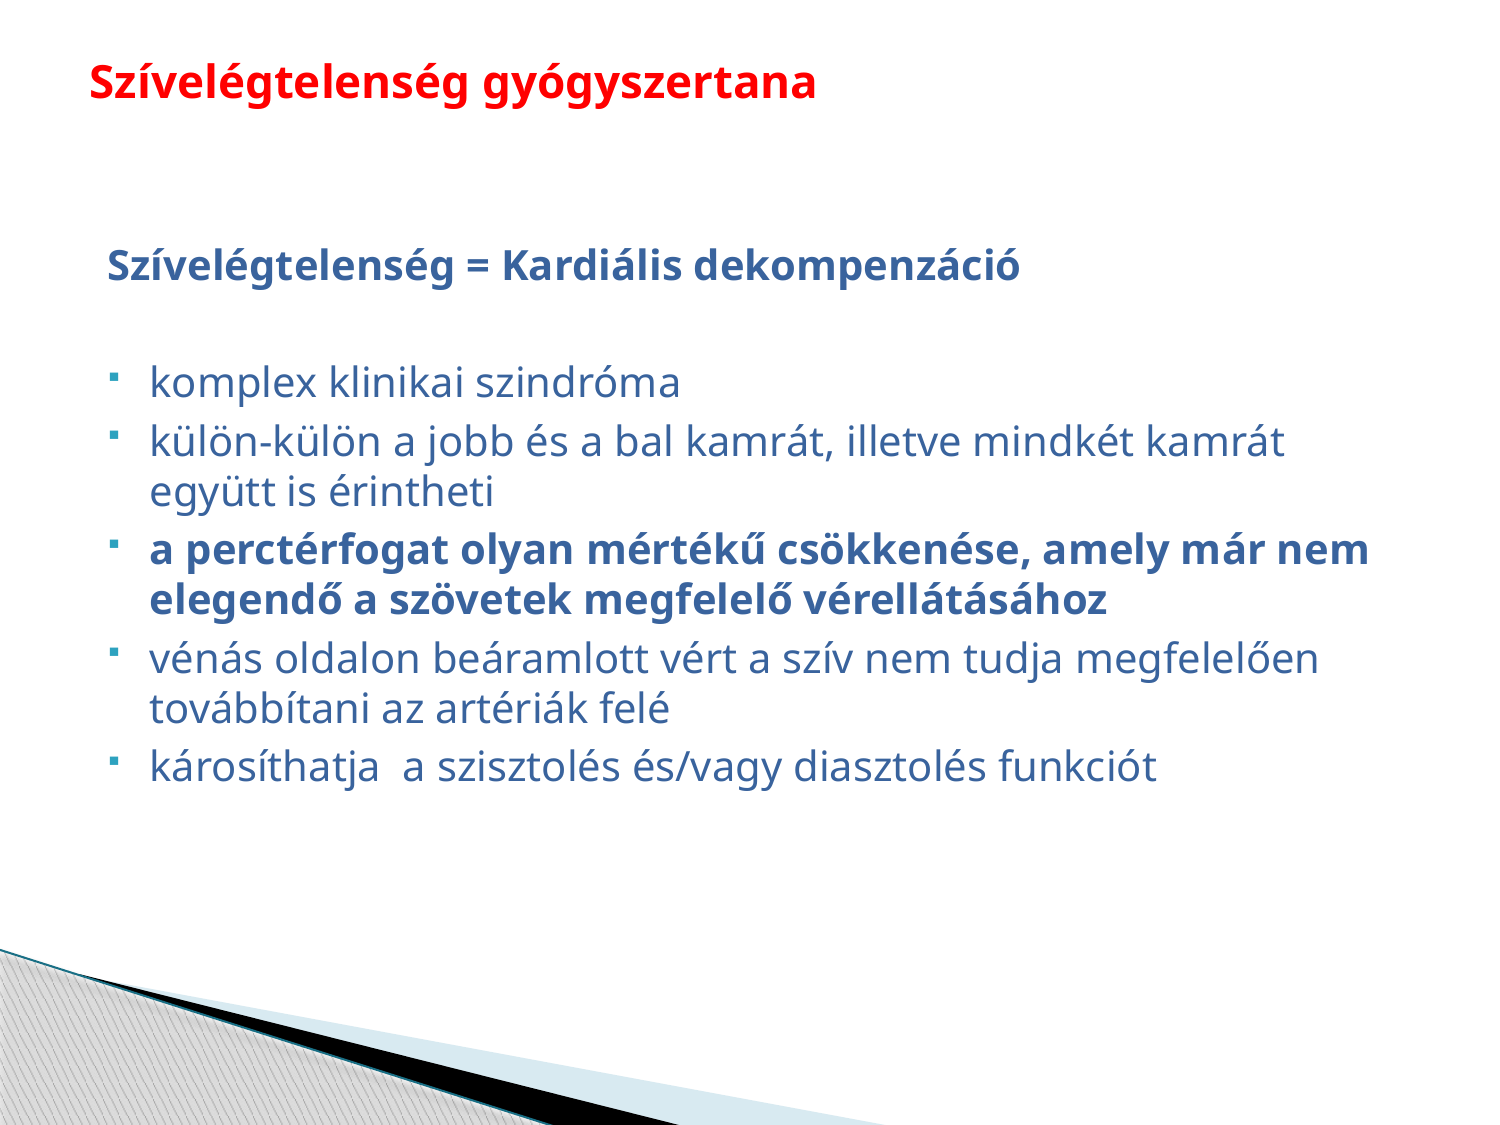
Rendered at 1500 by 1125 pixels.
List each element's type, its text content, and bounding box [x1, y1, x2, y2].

title Szívelégtelenség gyógyszertana [75, 45, 1425, 173]
list Szívelégtelenség = Kardiális dekompenzáció komplex klinikai szindróma külön-külön a jobb és a bal kamrát, illetve mindkét kamrát együtt is érintheti a perctérfogat olyan mértékű csökkenése, amely már nem elegendő a szövetek megfelelő vérellátásához vénás oldalon beáramlott vért a szív nem tudja megfelelően továbbítani az artériák felé károsíthatja a szisztolés és/vagy diasztolés funkciót [75, 231, 1425, 1024]
